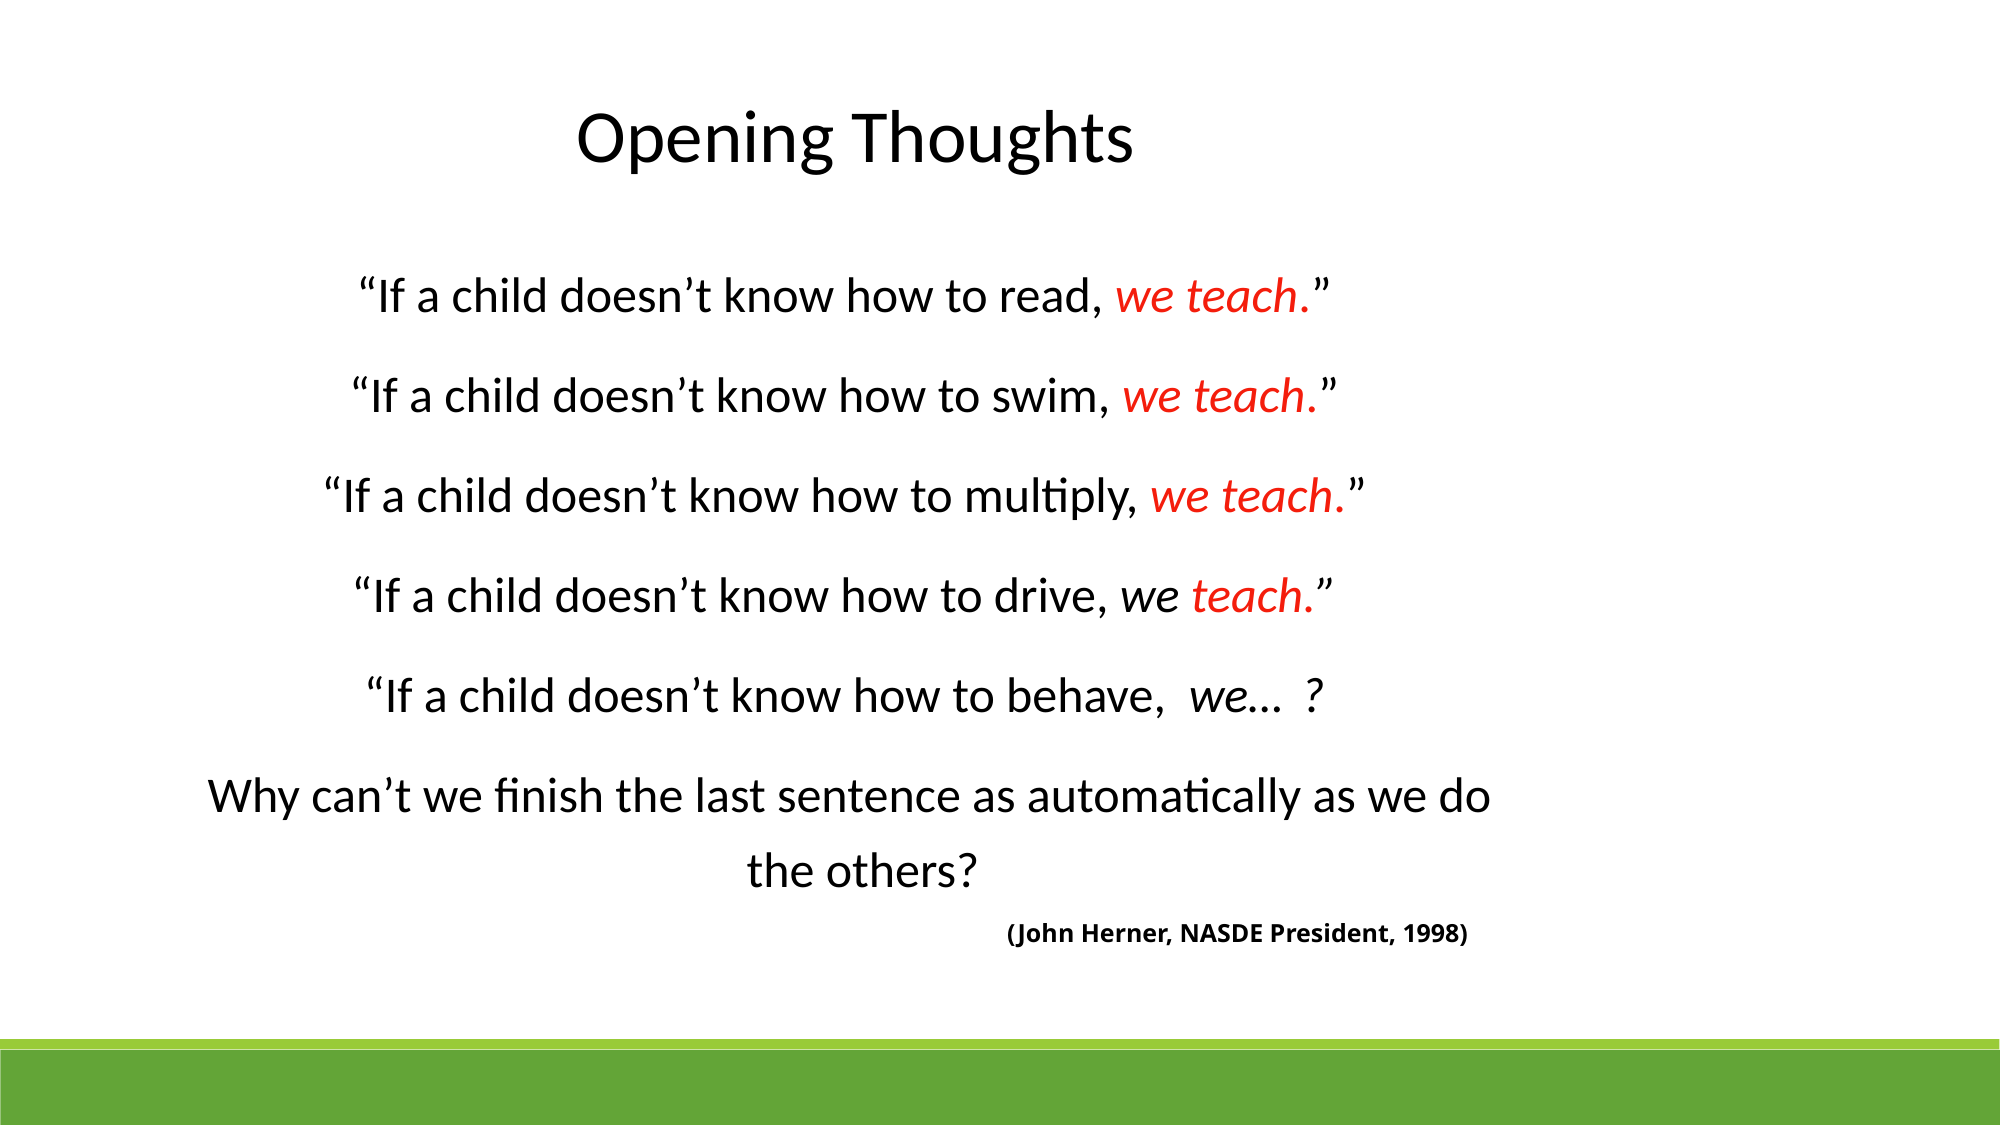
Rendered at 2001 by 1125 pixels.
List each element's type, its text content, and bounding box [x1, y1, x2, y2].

text_box “If a child doesn’t know how to read, we teach.” “If a child doesn’t know how to swim, we teach.” “If a child doesn’t know how to multiply, we teach.” “If a child doesn’t know how to drive, we teach.” “If a child doesn’t know how to behave, we… ? Why can’t we finish the last sentence as automatically as we do the others? (John Herner, NASDE President, 1998) [180, 239, 1509, 1050]
text_box Opening Thoughts [179, 79, 1532, 185]
